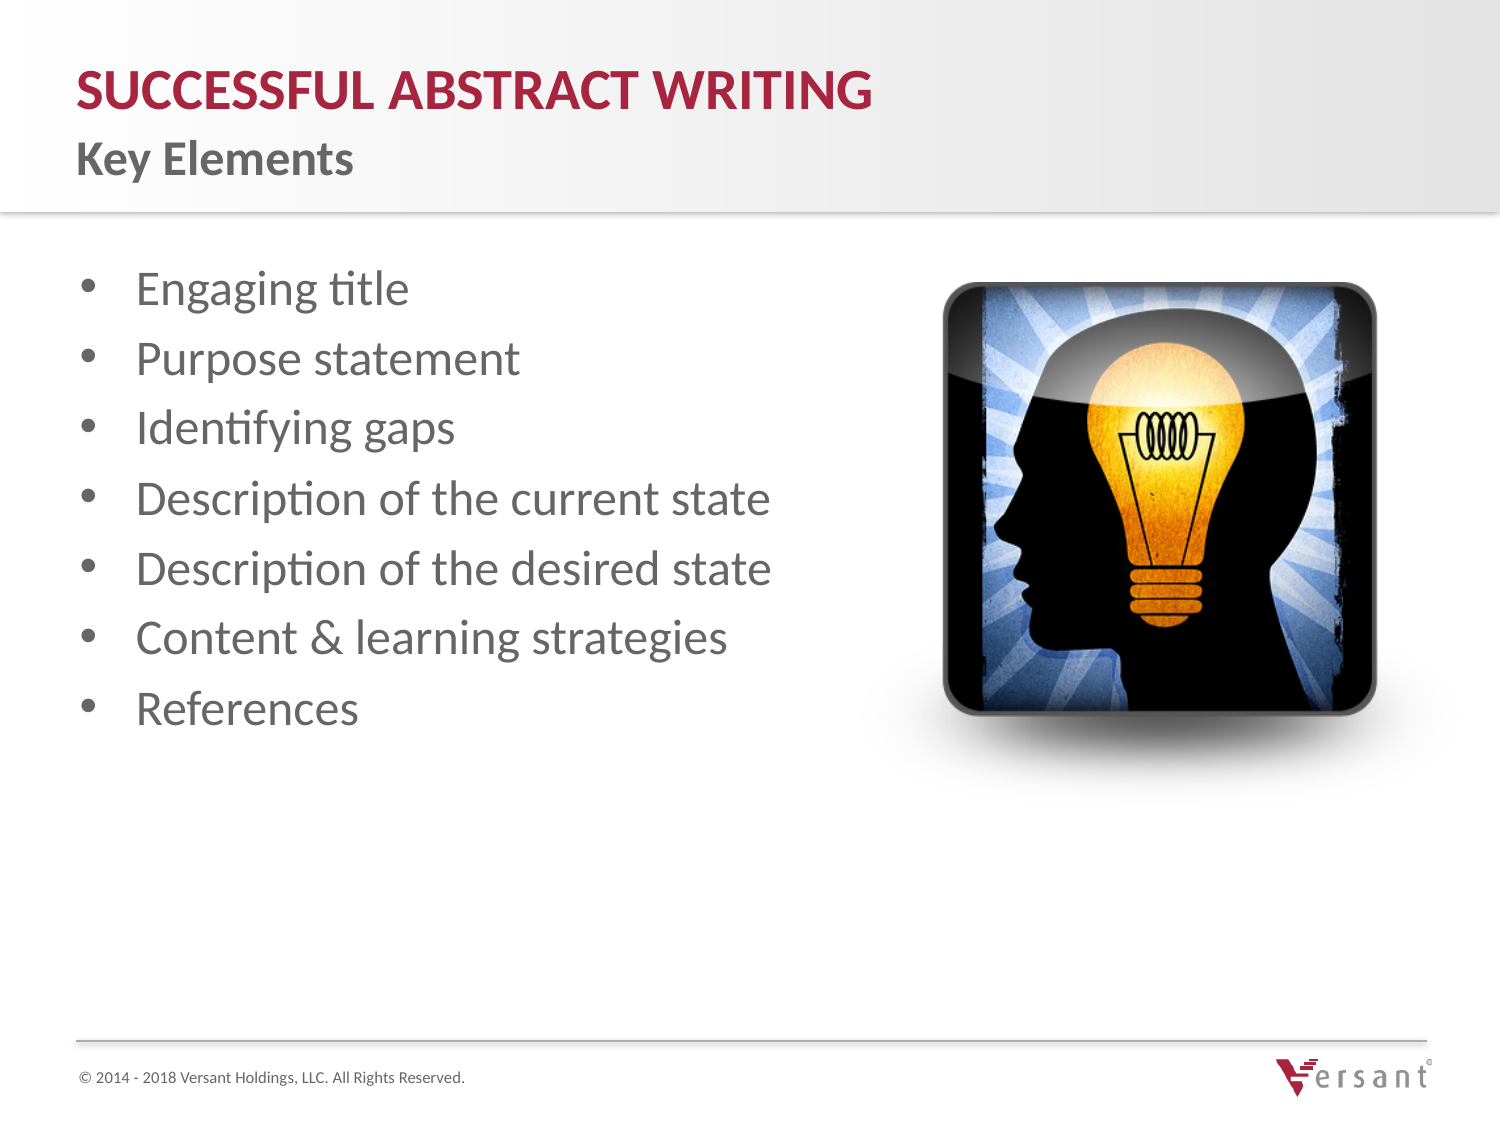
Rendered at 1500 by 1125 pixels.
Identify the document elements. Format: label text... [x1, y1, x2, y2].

picture [859, 282, 1460, 806]
list Successful Abstract Writing [61, 51, 1426, 118]
list Key Elements [61, 125, 1426, 185]
list Engaging title Purpose statement Identifying gaps Description of the current state Description of the desired state Content & learning strategies References [64, 247, 927, 806]
